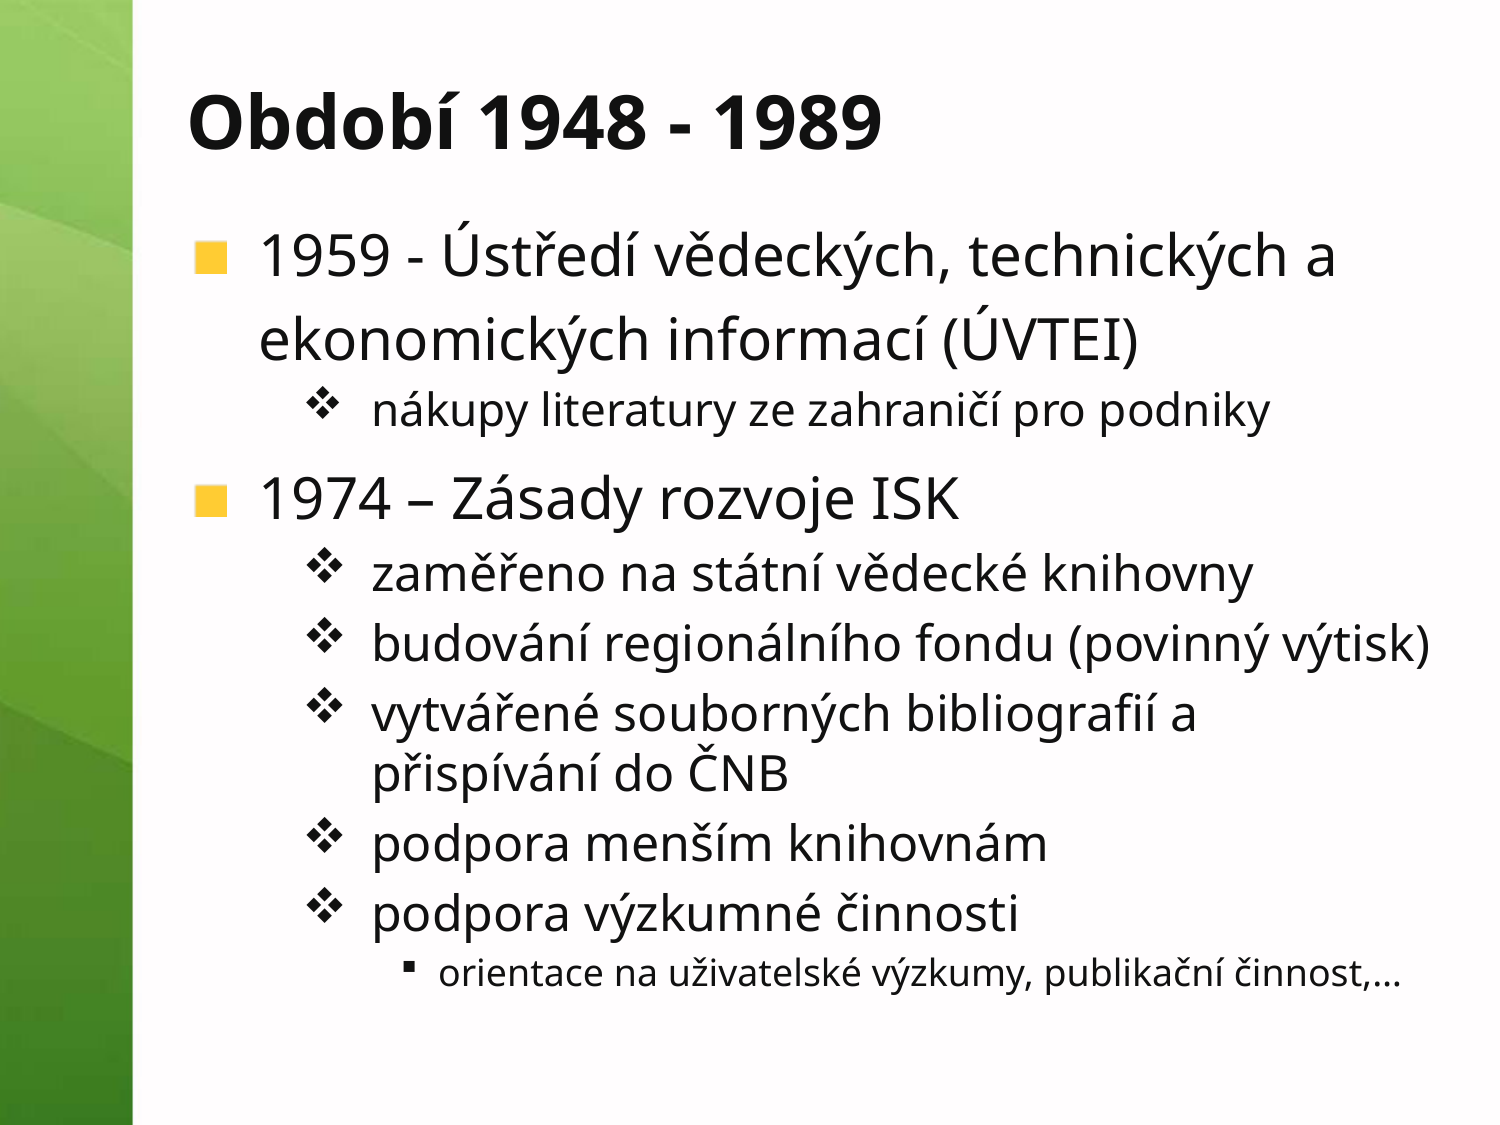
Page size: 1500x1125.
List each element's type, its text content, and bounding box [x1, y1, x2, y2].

picture [0, 0, 1500, 1125]
list 1959 - Ústředí vědeckých, technických a ekonomických informací (ÚVTEI) nákupy literatury ze zahraničí pro podniky 1974 – Zásady rozvoje ISK zaměřeno na státní vědecké knihovny budování regionálního fondu (povinný výtisk) vytvářené souborných bibliografií a přispívání do ČNB podpora menším knihovnám podpora výzkumné činnosti orientace na uživatelské výzkumy, publikační činnost,… [171, 196, 1447, 1094]
title Období 1948 - 1989 [171, 77, 1447, 161]
